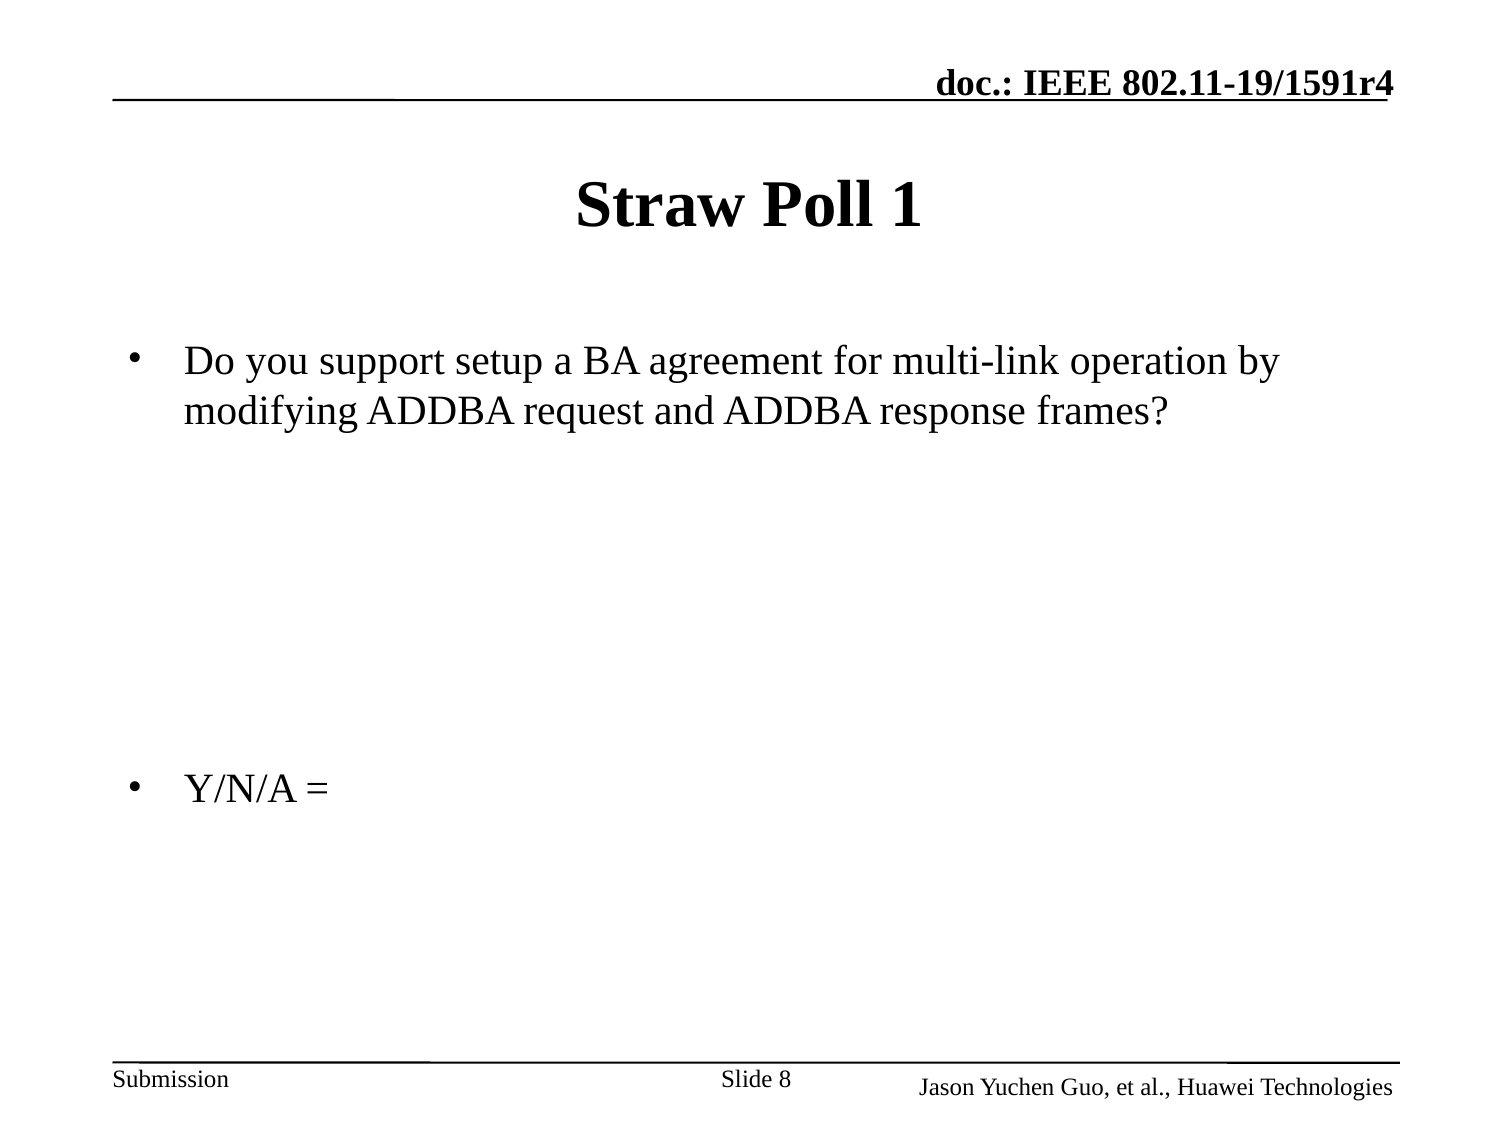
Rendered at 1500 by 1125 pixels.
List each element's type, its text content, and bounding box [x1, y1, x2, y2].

title Straw Poll 1 [112, 112, 1388, 288]
list Do you support setup a BA agreement for multi-link operation by modifying ADDBA request and ADDBA response frames? Y/N/A = [112, 324, 1388, 1000]
slide_number Slide 8 [712, 1061, 800, 1123]
